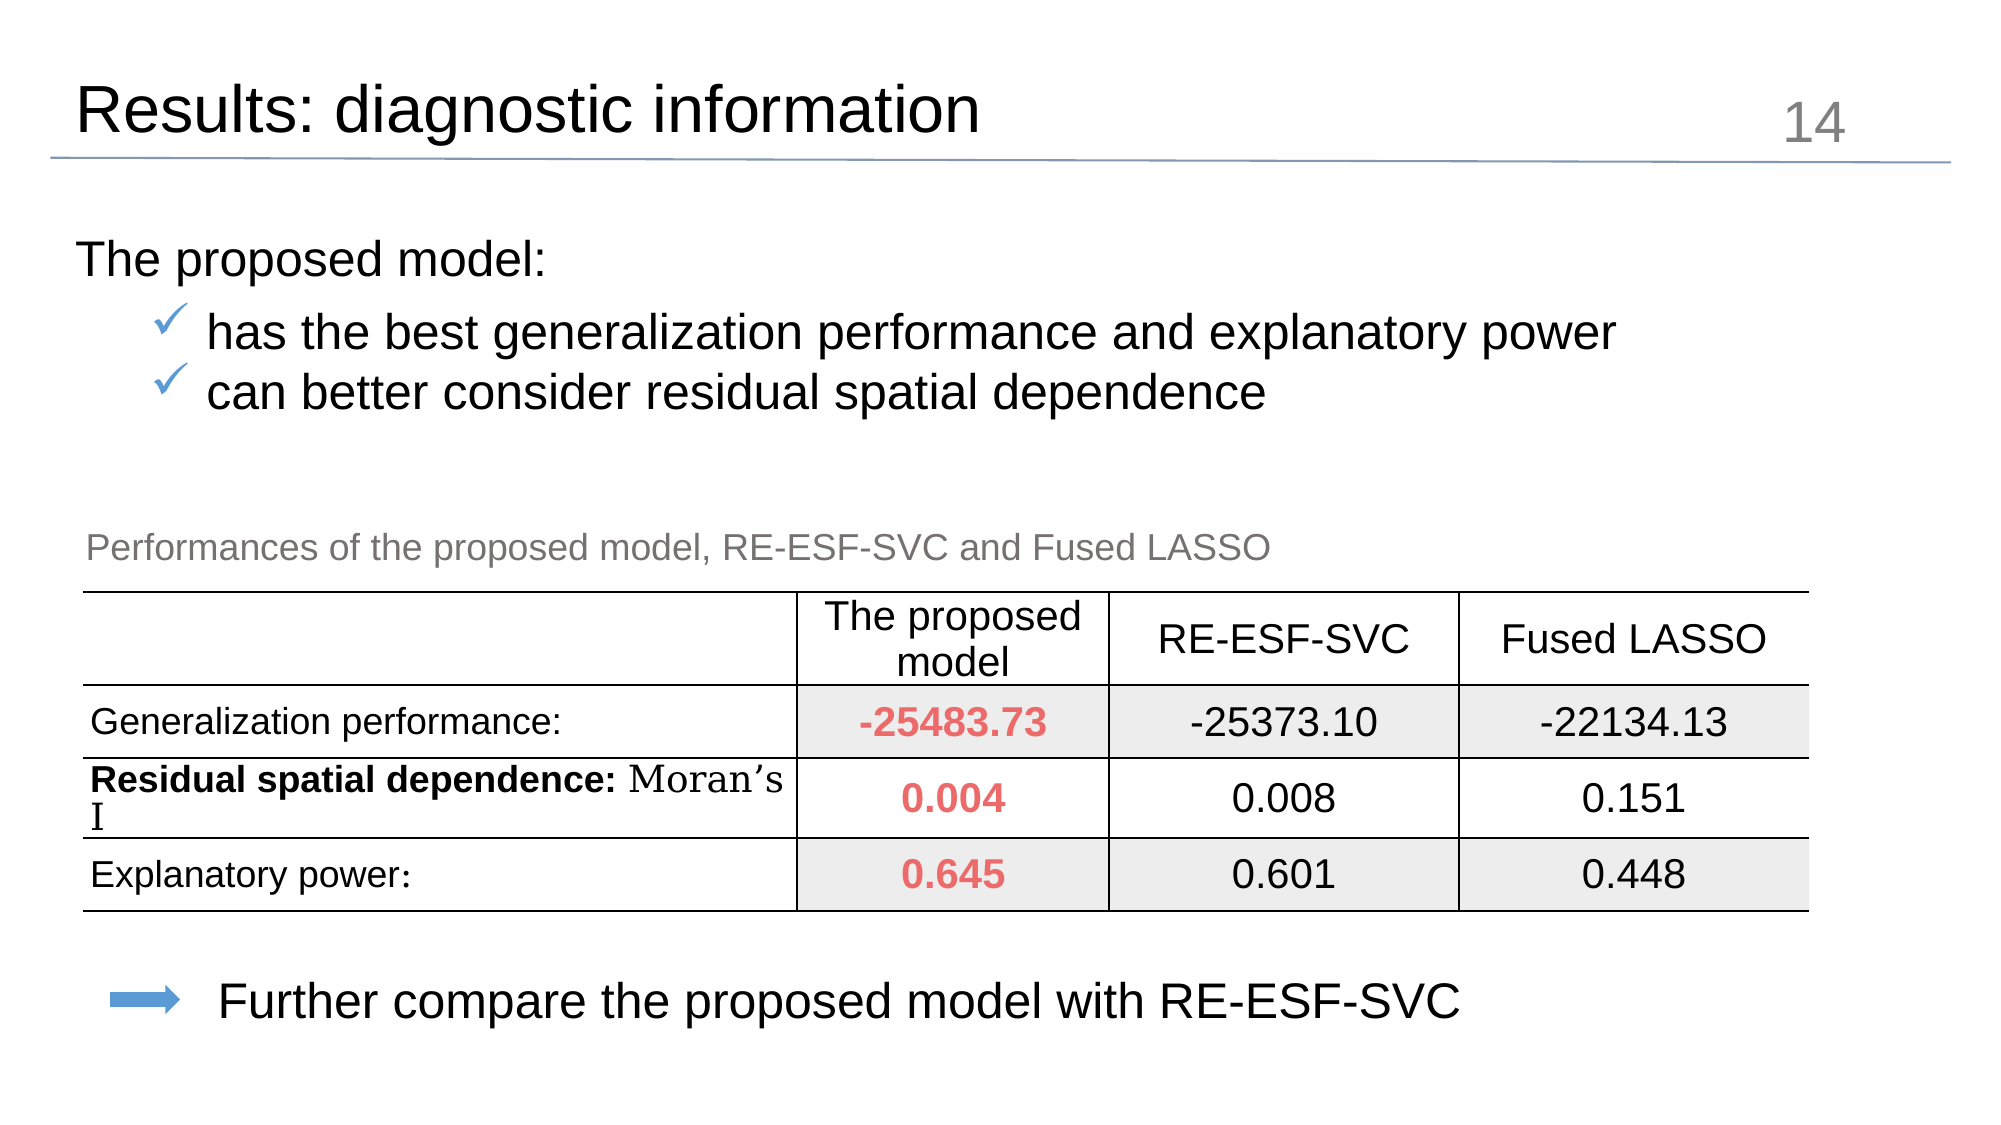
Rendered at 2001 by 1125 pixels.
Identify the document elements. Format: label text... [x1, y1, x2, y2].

slide_number 14 [1385, 101, 1863, 136]
text_box [109, 982, 182, 1017]
text_box Further compare the proposed model with RE-ESF-SVC [202, 961, 1585, 1037]
text_box Performances of the proposed model, RE-ESF-SVC and Fused LASSO [60, 515, 1465, 576]
text_box The proposed model: has the best generalization performance and explanatory power can better consider residual spatial dependence [60, 219, 1985, 427]
title Results: diagnostic information [60, 2, 1786, 219]
